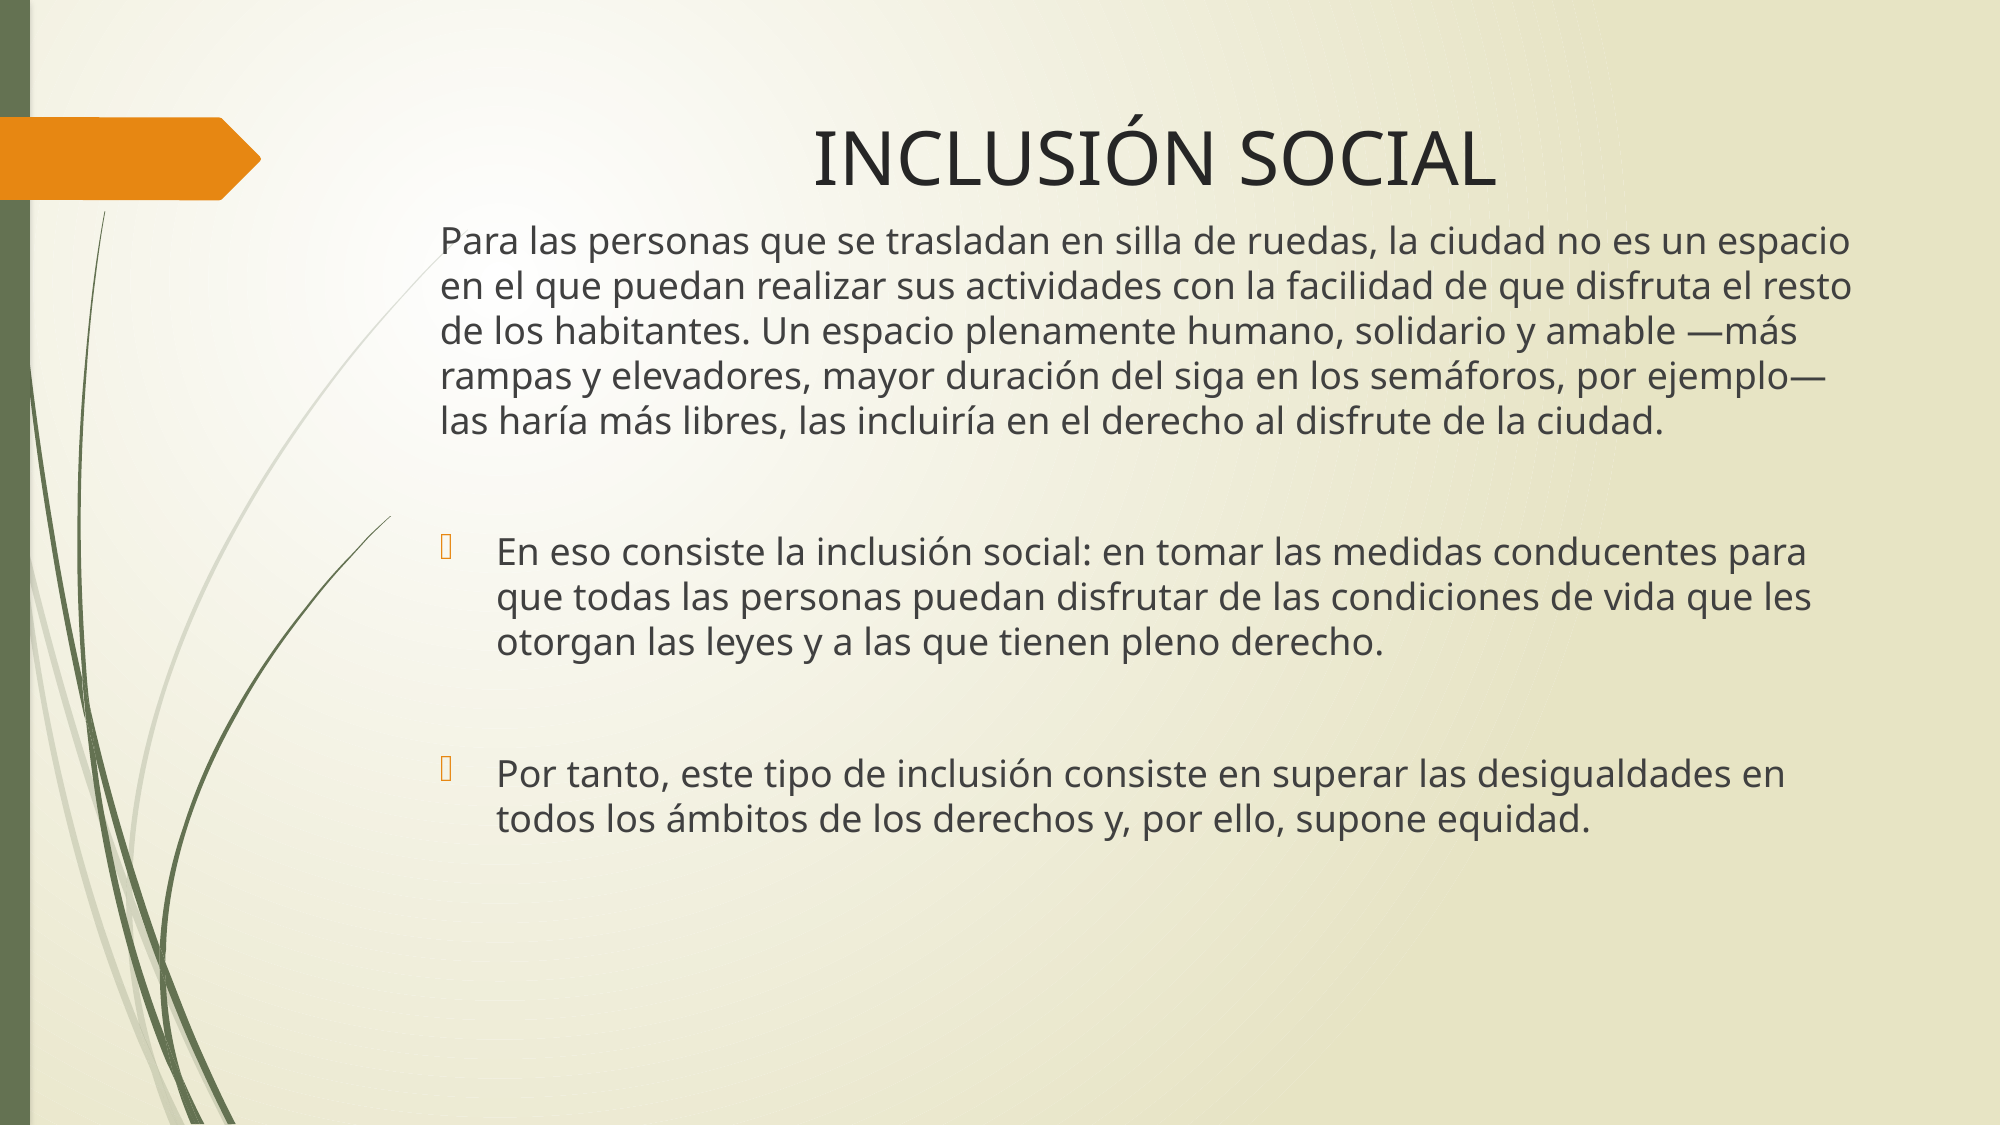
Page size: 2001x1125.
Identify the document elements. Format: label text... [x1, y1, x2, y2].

list Para las personas que se trasladan en silla de ruedas, la ciudad no es un espacio en el que puedan realizar sus actividades con la facilidad de que disfruta el resto de los habitantes. Un espacio plenamente humano, solidario y amable —más rampas y elevadores, mayor duración del siga en los semáforos, por ejemplo— las haría más libres, las incluiría en el derecho al disfrute de la ciudad. En eso consiste la inclusión social: en tomar las medidas conducentes para que todas las personas puedan disfrutar de las condiciones de vida que les otorgan las leyes y a las que tienen pleno derecho. Por tanto, este tipo de inclusión consiste en superar las desigualdades en todos los ámbitos de los derechos y, por ello, supone equidad. [424, 209, 1888, 1072]
title INCLUSIÓN SOCIAL [425, 102, 1888, 209]
